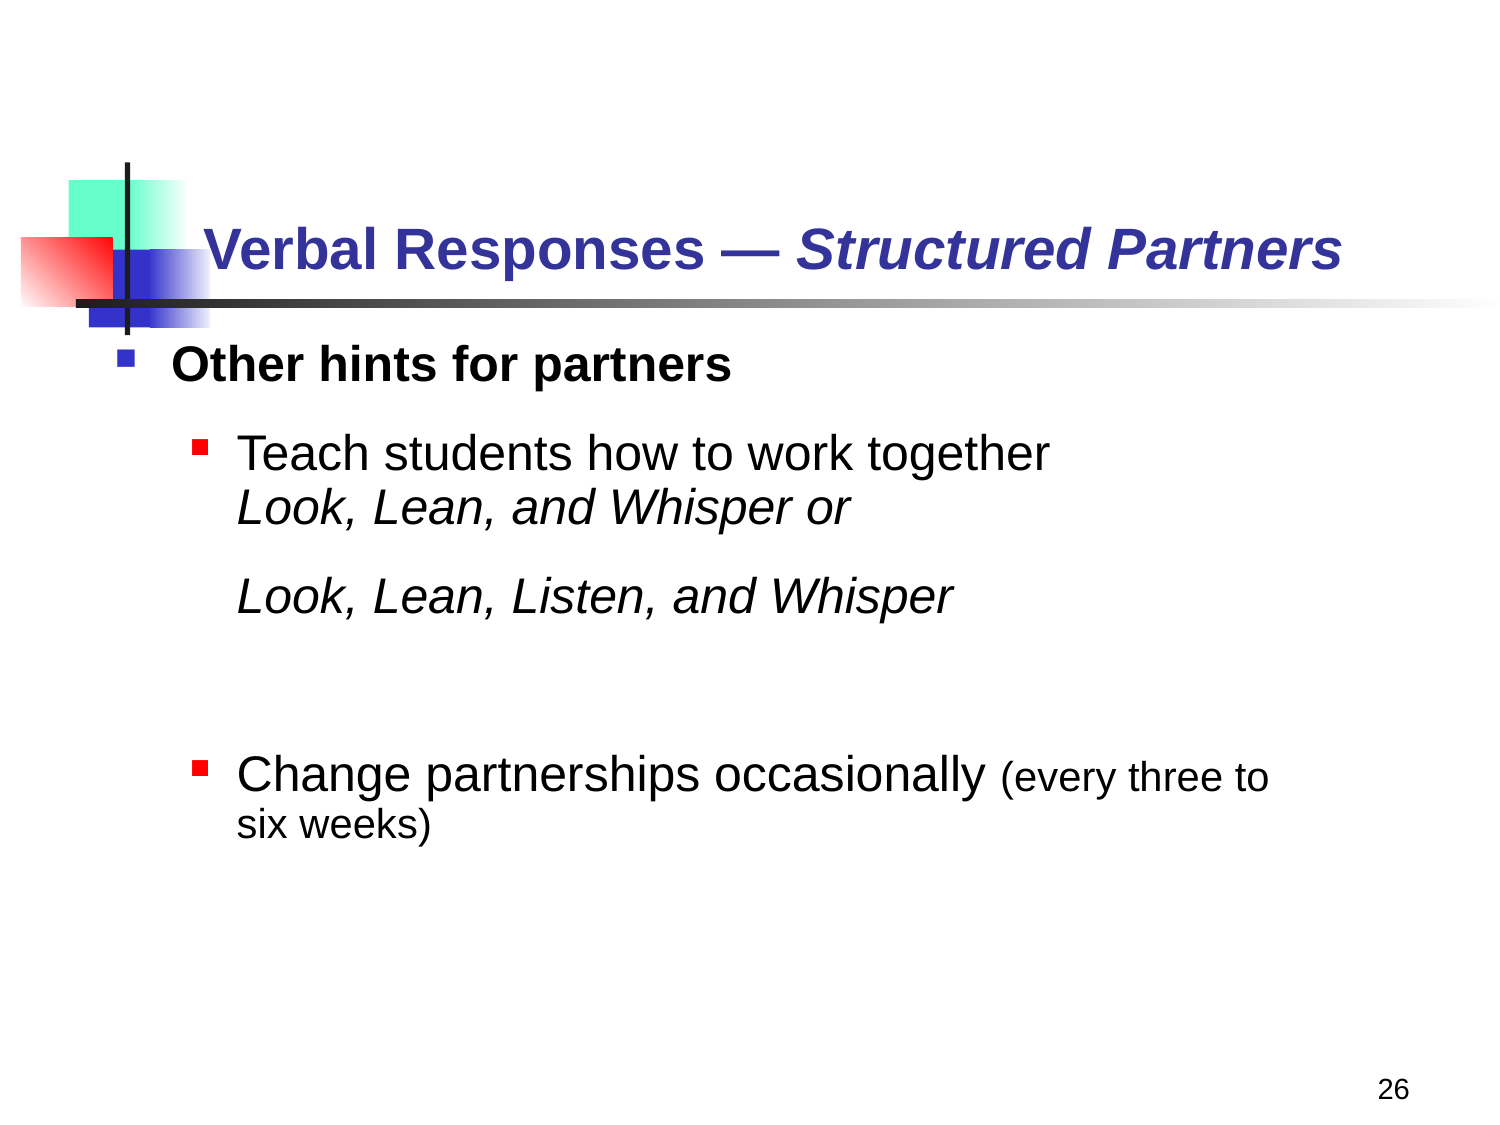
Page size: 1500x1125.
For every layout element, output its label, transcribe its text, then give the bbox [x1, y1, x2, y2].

slide_number 26 [1112, 1037, 1426, 1113]
title Verbal Responses — Structured Partners [188, 101, 1468, 289]
list Other hints for partners Teach students how to work together Look, Lean, and Whisper or Look, Lean, Listen, and Whisper Change partnerships occasionally (every three to six weeks) [99, 331, 1315, 1006]
